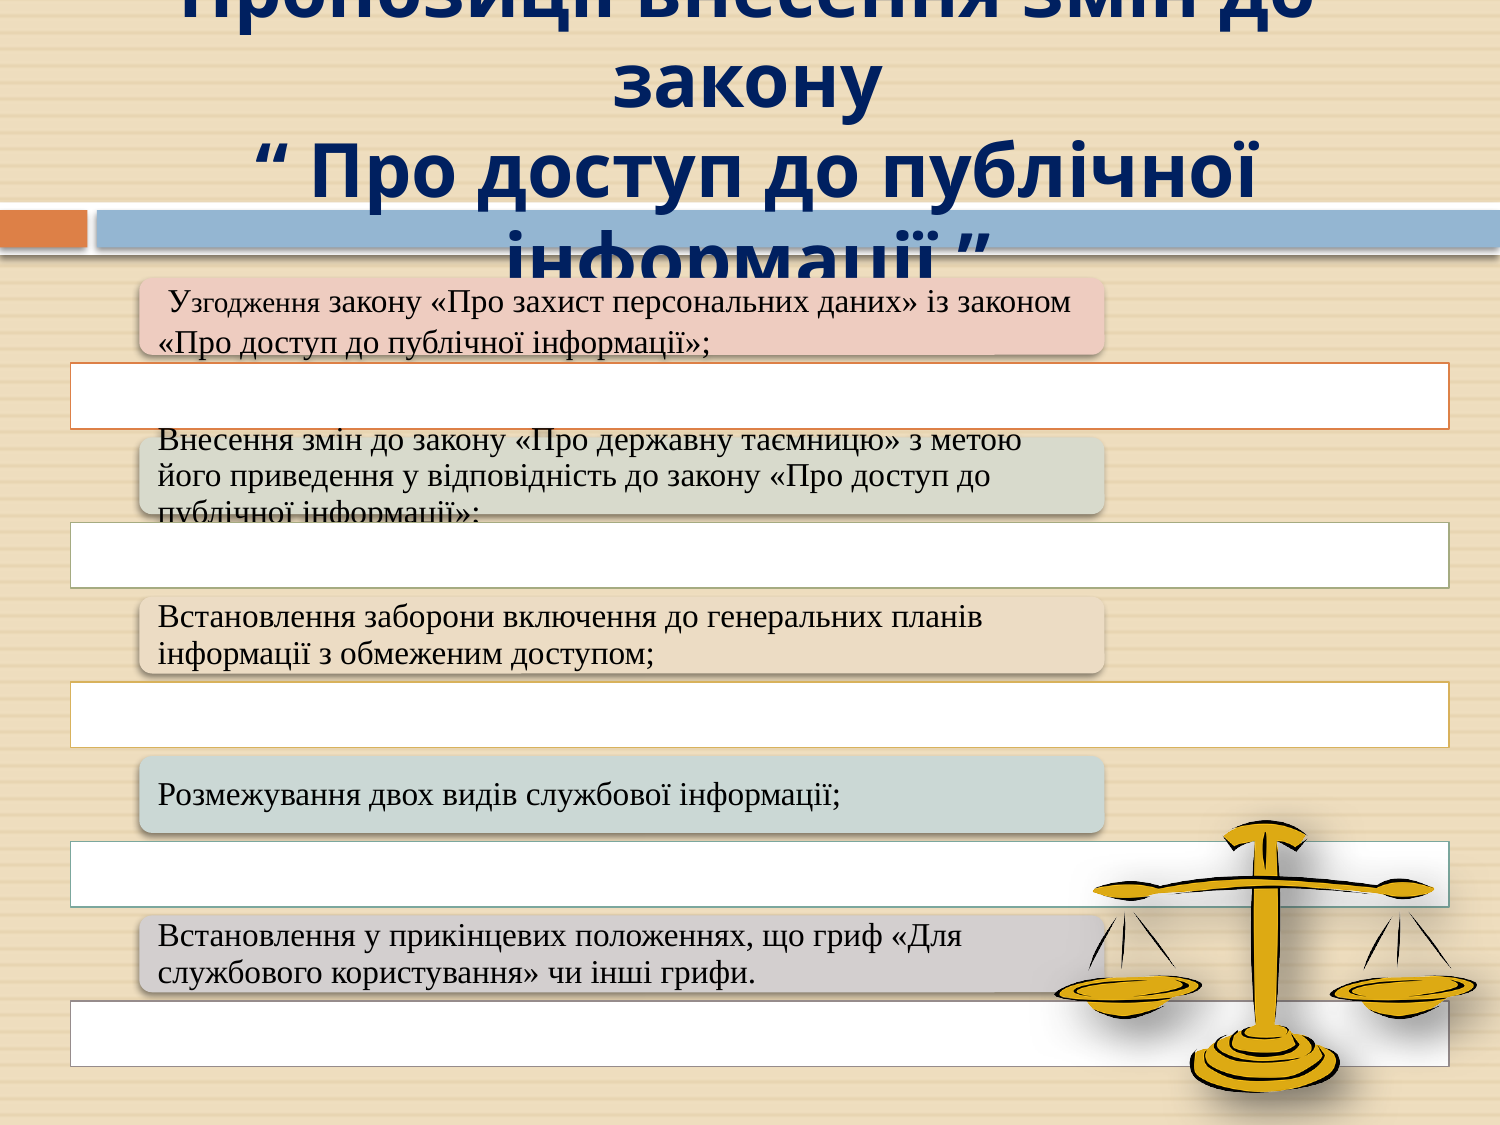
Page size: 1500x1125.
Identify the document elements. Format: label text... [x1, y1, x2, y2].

title Пропозиції внесення змін до закону “ Про доступ до публічної інформації ” [70, 23, 1425, 223]
picture [1054, 820, 1478, 1094]
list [70, 269, 1450, 1067]
